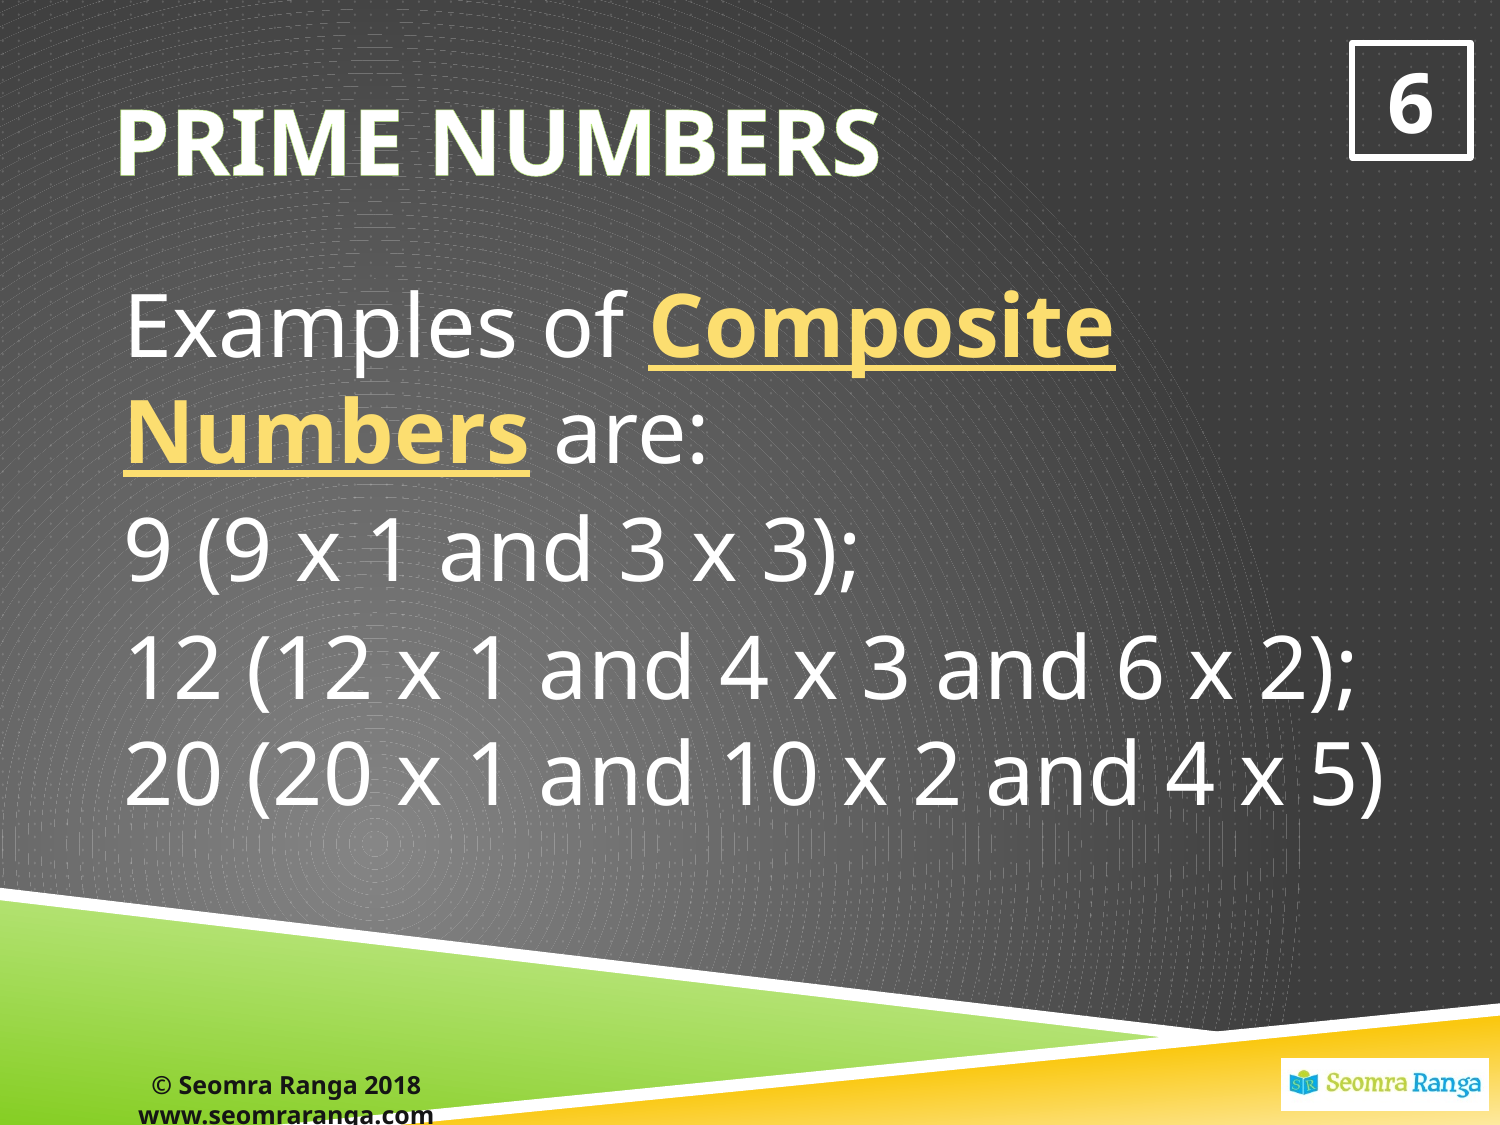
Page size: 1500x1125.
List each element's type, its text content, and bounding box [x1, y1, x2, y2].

list Examples of Composite Numbers are: 9 (9 x 1 and 3 x 3); 12 (12 x 1 and 4 x 3 and 6 x 2); 20 (20 x 1 and 10 x 2 and 4 x 5) [112, 262, 1388, 906]
picture [1281, 1058, 1489, 1112]
text_box 6 [1352, 42, 1471, 158]
text_box © Seomra Ranga 2018 www.seomraranga.com [0, 1061, 578, 1125]
title PRIME NUMBERS [112, 45, 1388, 233]
